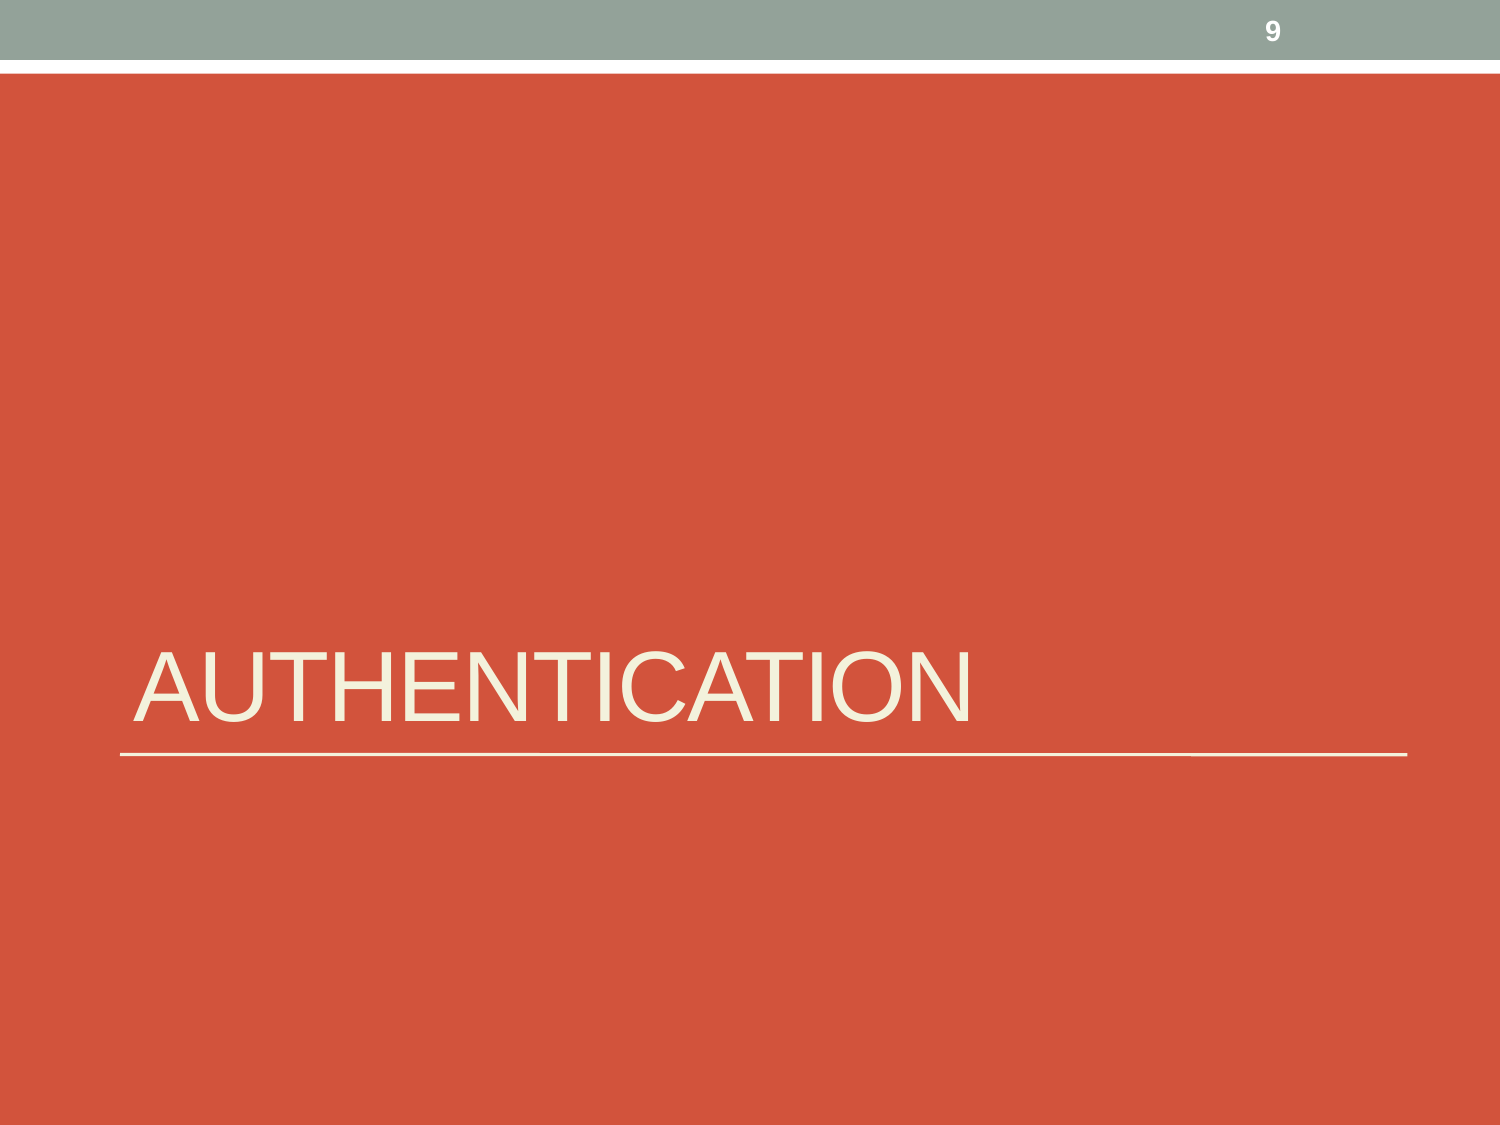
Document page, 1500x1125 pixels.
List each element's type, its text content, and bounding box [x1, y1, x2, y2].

slide_number 9 [1250, 3, 1425, 57]
title Authentication [118, 387, 1394, 749]
